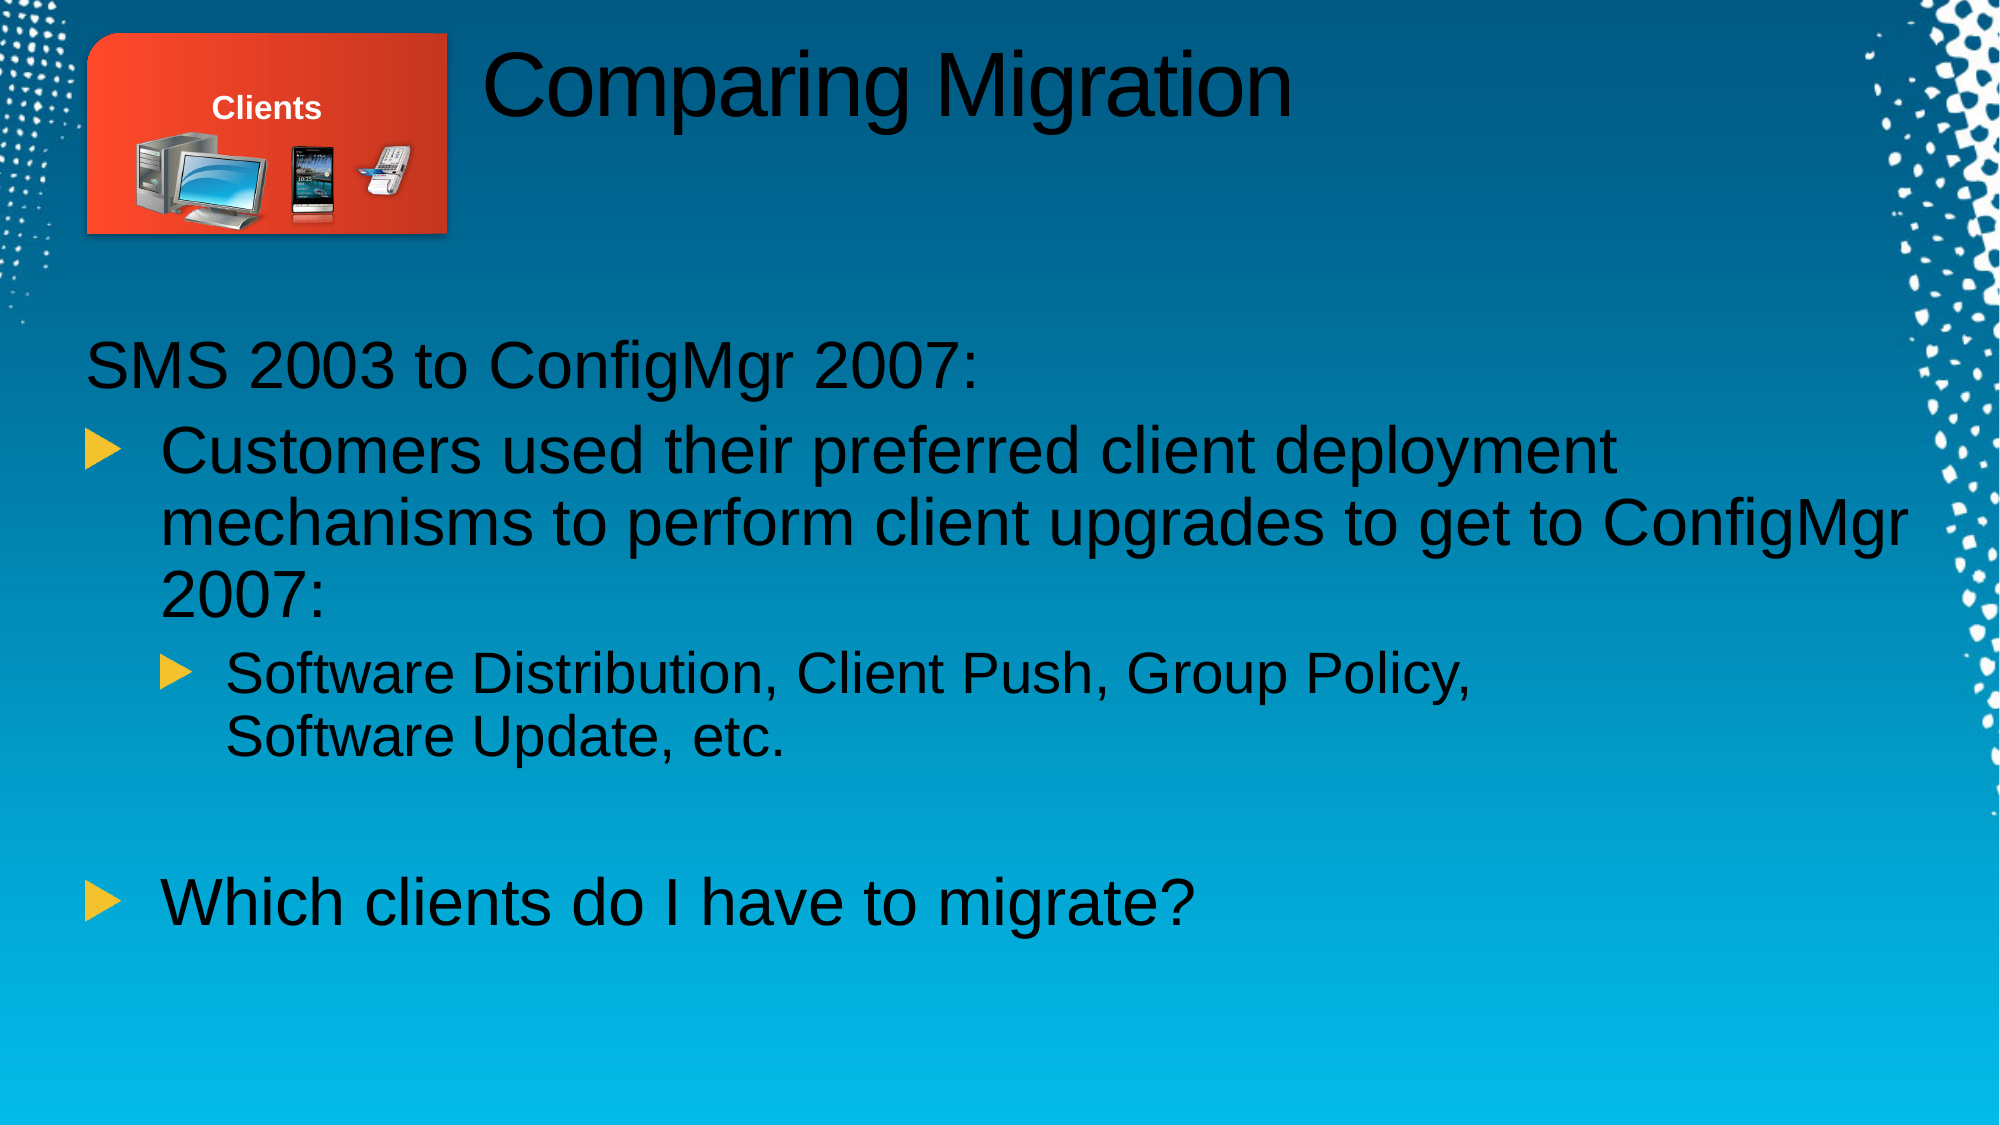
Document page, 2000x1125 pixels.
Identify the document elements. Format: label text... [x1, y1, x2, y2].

picture [1973, 368, 1982, 380]
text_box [86, 32, 448, 238]
picture [1911, 223, 1918, 230]
picture [16, 143, 21, 151]
picture [1955, 246, 1965, 256]
picture [1972, 570, 1986, 583]
picture [1982, 714, 1993, 729]
picture [13, 41, 25, 49]
picture [1935, 177, 1945, 189]
picture [1938, 122, 1950, 133]
picture [56, 47, 64, 55]
picture [1929, 27, 1945, 45]
picture [33, 88, 42, 97]
picture [16, 22, 23, 34]
picture [1921, 0, 1934, 8]
picture [29, 27, 38, 38]
picture [0, 40, 9, 45]
picture [1969, 625, 1985, 642]
picture [1968, 481, 1978, 492]
picture [24, 72, 32, 79]
picture [1980, 460, 1987, 469]
picture [1945, 213, 1955, 220]
picture [1963, 589, 1976, 607]
picture [1970, 426, 1980, 436]
picture [1953, 301, 1962, 312]
picture [9, 84, 15, 91]
picture [1991, 637, 2000, 652]
picture [33, 0, 42, 10]
picture [38, 74, 47, 80]
list SMS 2003 to ConfigMgr 2007: Customers used their preferred client deployment mechanisms to perform client upgrades to get to ConfigMgr 2007: Software Distribution, Client Push, Group Policy, Software Update, etc. Which clients do I have to migrate? [85, 237, 1914, 953]
picture [1946, 155, 1961, 167]
title Comparing Migration [452, 37, 1914, 138]
picture [1914, 274, 1920, 291]
picture [1946, 525, 1956, 533]
picture [1915, 109, 1924, 119]
picture [1958, 445, 1968, 460]
picture [47, 0, 57, 10]
picture [1995, 582, 2000, 595]
picture [1963, 278, 1976, 291]
picture [31, 131, 37, 138]
picture [1919, 367, 1930, 378]
picture [1979, 657, 1995, 676]
picture [1984, 349, 1992, 357]
picture [1928, 399, 1939, 415]
picture [1974, 683, 1985, 694]
picture [6, 97, 12, 105]
picture [1920, 257, 1932, 264]
picture [42, 31, 53, 39]
picture [1994, 382, 2000, 391]
picture [1935, 0, 2000, 306]
picture [1914, 308, 1929, 326]
picture [161, 655, 190, 688]
picture [10, 69, 17, 78]
picture [1960, 392, 1970, 403]
picture [55, 62, 62, 69]
picture [1978, 517, 1987, 527]
picture [1892, 212, 1902, 216]
picture [28, 42, 36, 53]
picture [34, 101, 43, 111]
picture [30, 14, 40, 23]
picture [11, 55, 21, 64]
picture [86, 881, 119, 920]
picture [41, 59, 48, 67]
picture [1898, 188, 1912, 198]
picture [0, 155, 5, 163]
picture [1935, 431, 1946, 449]
picture [1889, 152, 1901, 166]
picture [1990, 492, 2000, 505]
picture [1972, 312, 1985, 322]
picture [3, 10, 11, 18]
picture [1952, 502, 1967, 516]
picture [86, 429, 119, 468]
picture [1957, 187, 1971, 200]
picture [58, 32, 66, 41]
picture [1981, 604, 2000, 620]
picture [45, 16, 55, 24]
picture [17, 129, 23, 136]
picture [43, 42, 49, 53]
picture [1988, 547, 2000, 561]
picture [0, 24, 9, 33]
picture [1992, 438, 2000, 448]
picture [1925, 87, 1941, 99]
picture [1993, 321, 2000, 339]
picture [18, 13, 26, 19]
picture [1930, 291, 1941, 297]
picture [1983, 404, 1992, 414]
picture [1922, 200, 1934, 207]
picture [1991, 747, 2000, 765]
picture [1935, 379, 1948, 391]
picture [33, 116, 40, 124]
picture [1925, 141, 1935, 155]
picture [1955, 557, 1965, 573]
picture [54, 76, 60, 83]
picture [1950, 359, 1960, 366]
picture [1926, 344, 1939, 358]
picture [1941, 324, 1952, 332]
picture [18, 0, 29, 6]
picture [1942, 465, 1958, 483]
picture [1963, 535, 1977, 550]
picture [1963, 335, 1972, 344]
picture [26, 57, 34, 68]
picture [1932, 235, 1943, 241]
picture [1942, 269, 1953, 276]
picture [1914, 164, 1923, 177]
picture [1988, 691, 2000, 709]
picture [1948, 413, 1958, 424]
